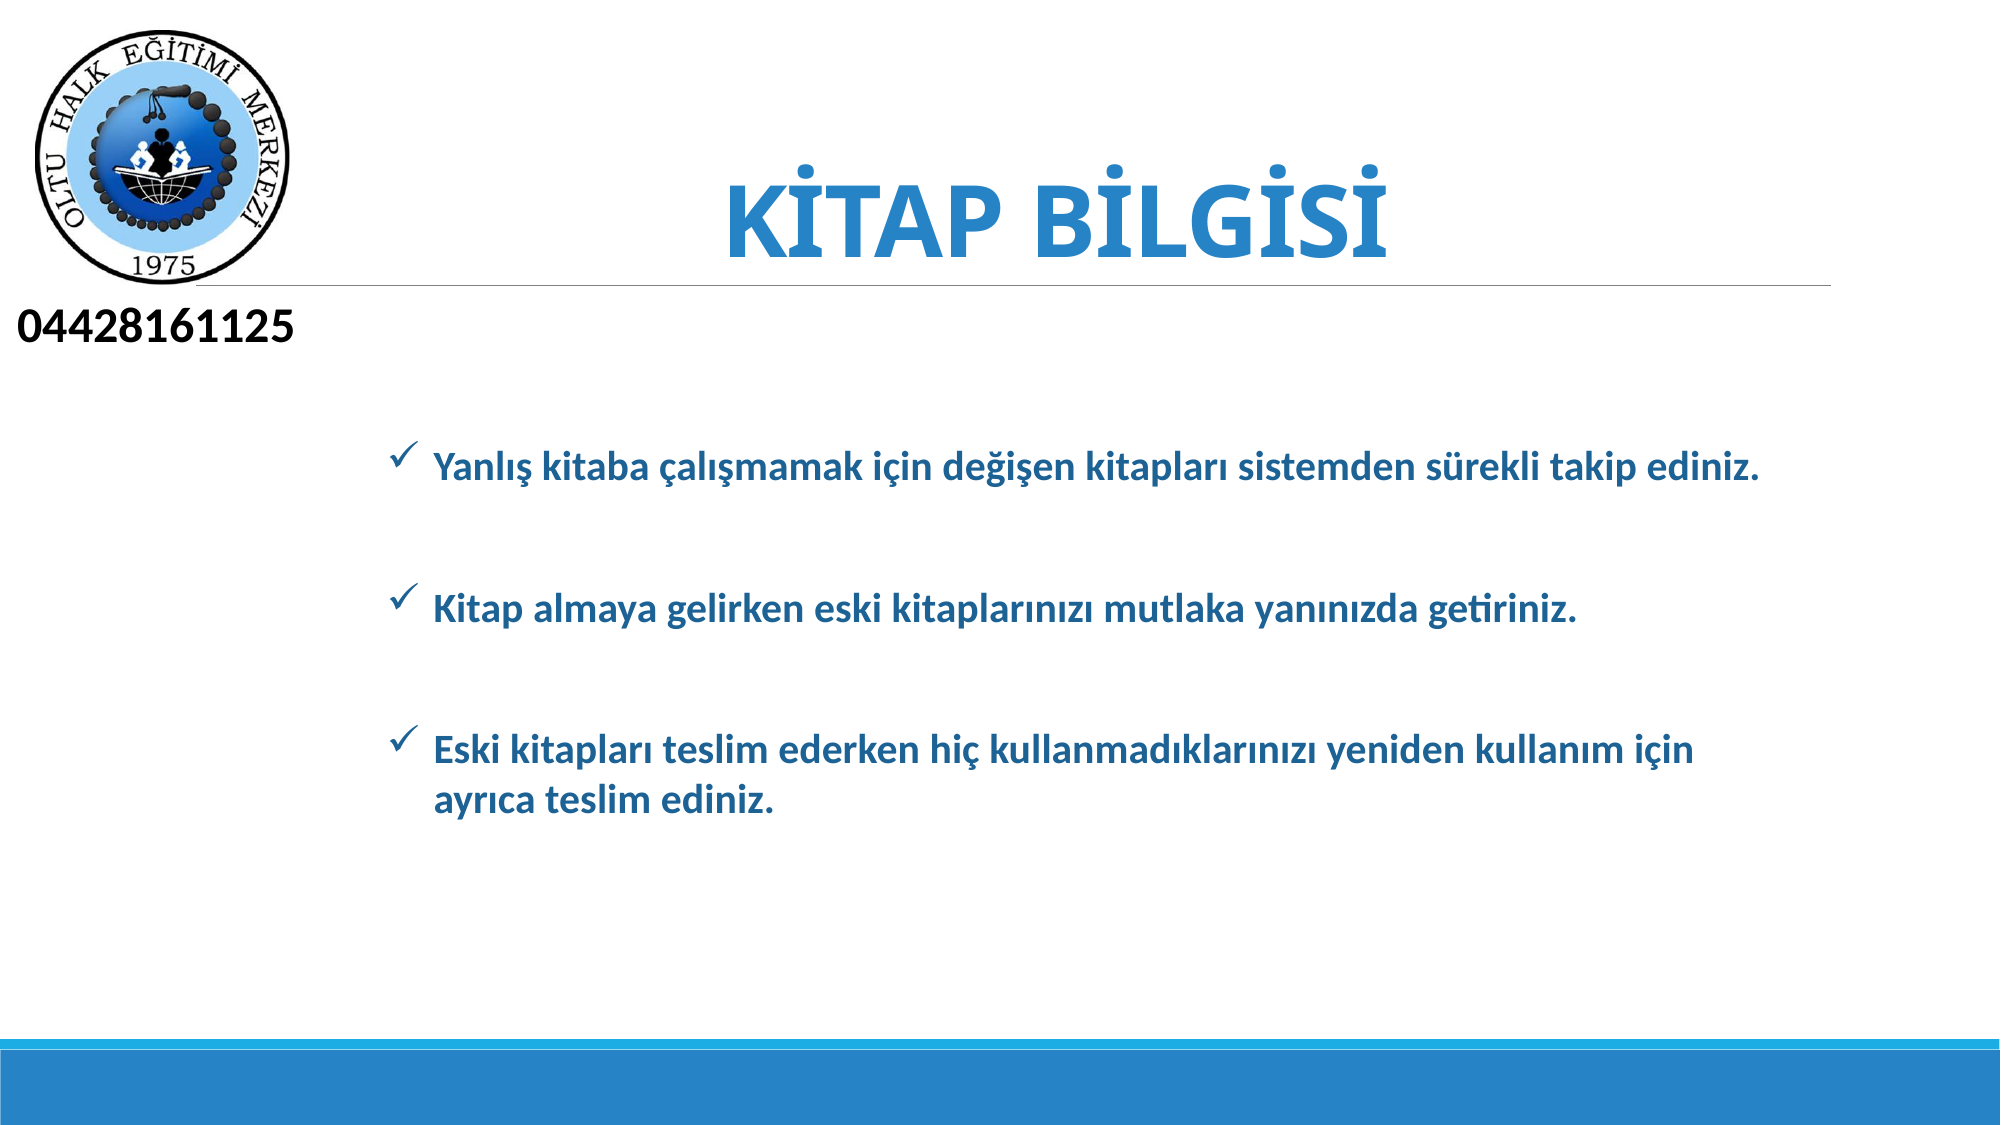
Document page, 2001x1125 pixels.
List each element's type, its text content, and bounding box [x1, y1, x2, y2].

picture [33, 28, 290, 286]
title KİTAP BİLGİSİ [297, 47, 1830, 285]
text_box 04428161125 [2, 284, 311, 360]
text_box Yanlış kitaba çalışmamak için değişen kitapları sistemden sürekli takip ediniz. Kitap almaya gelirken eski kitaplarınızı mutlaka yanınızda getiriniz. Eski kitapları teslim ederken hiç kullanmadıklarınızı yeniden kullanım için ayrıca teslim ediniz. [371, 431, 1809, 830]
